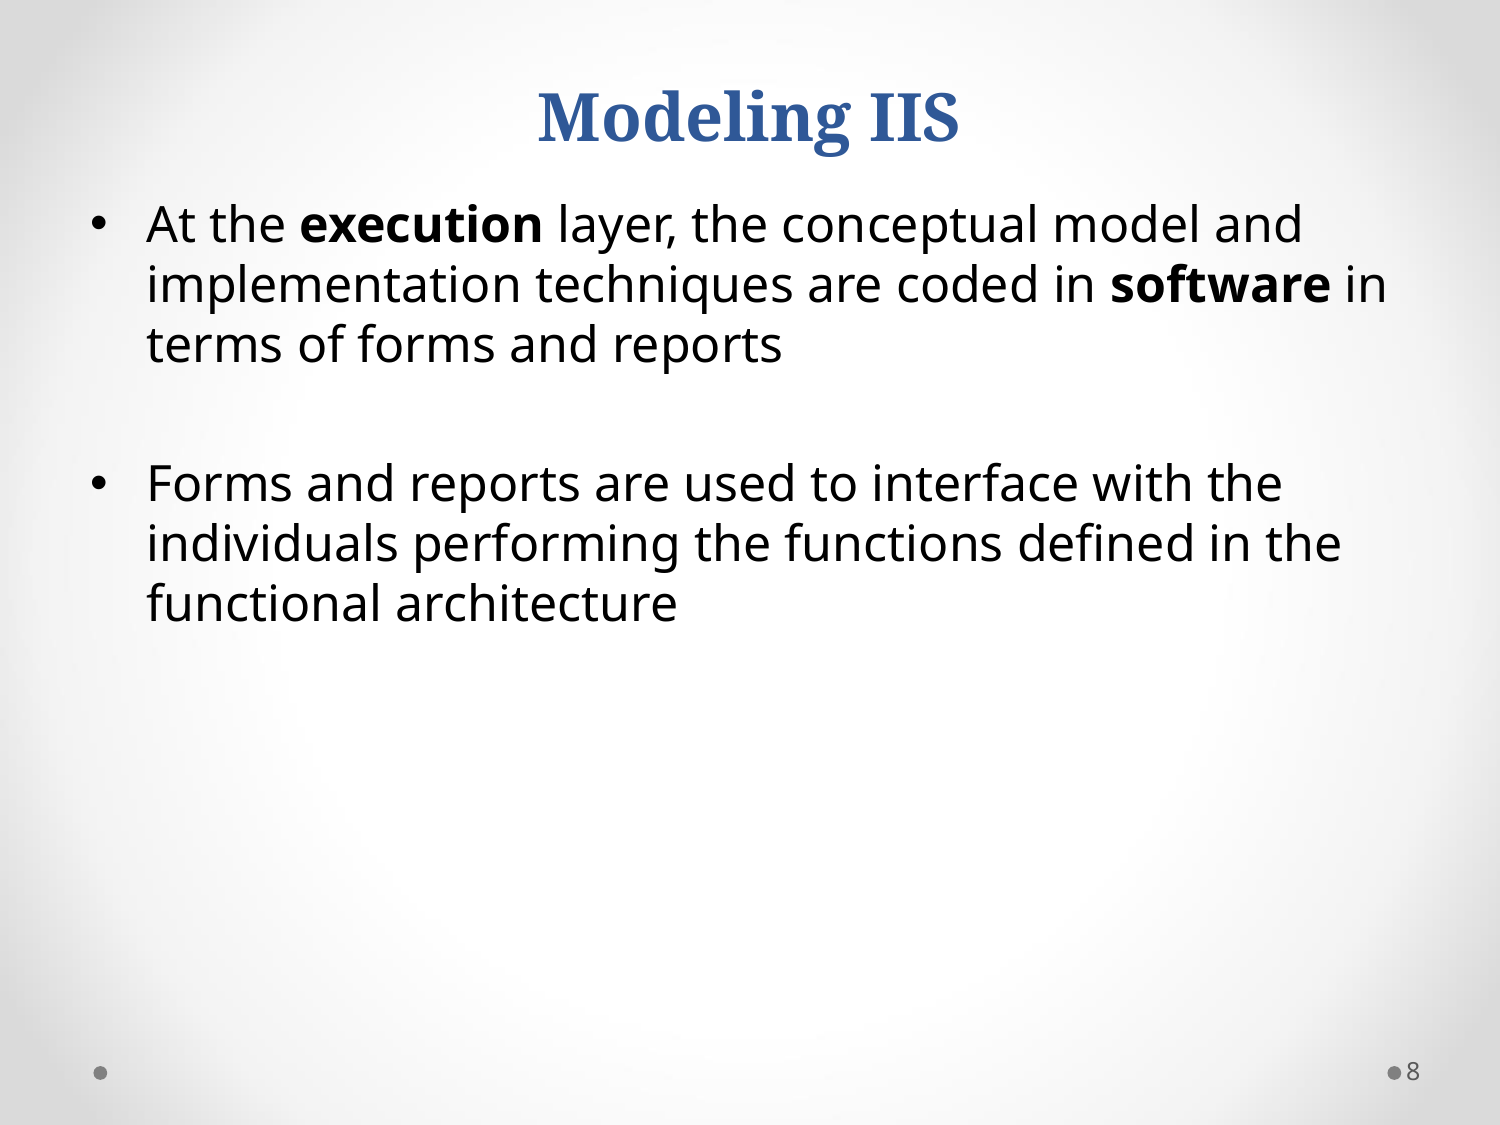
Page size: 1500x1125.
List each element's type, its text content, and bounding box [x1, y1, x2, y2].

picture [0, 0, 1500, 1125]
text_box Modeling IIS [74, 45, 1425, 163]
list At the execution layer, the conceptual model and implementation techniques are coded in software in terms of forms and reports Forms and reports are used to interface with the individuals performing the functions defined in the functional architecture [75, 184, 1425, 1059]
slide_number 8 [1401, 1042, 1494, 1103]
